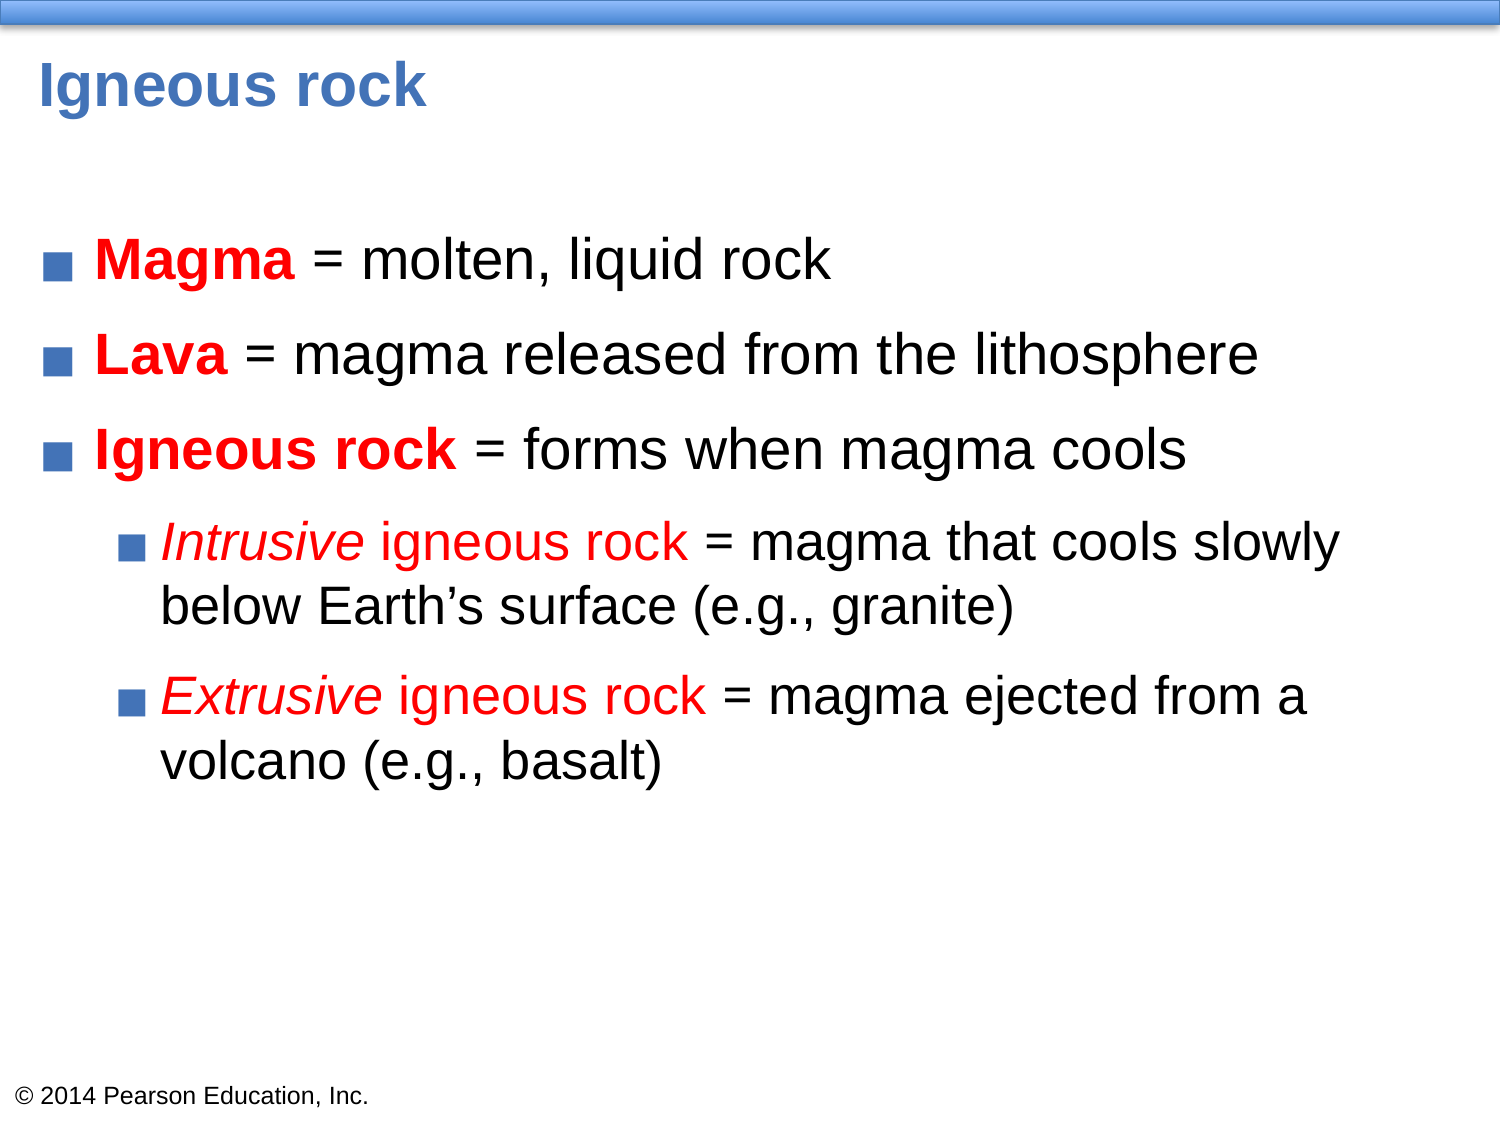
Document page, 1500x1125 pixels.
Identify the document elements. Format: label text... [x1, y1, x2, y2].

footer © 2014 Pearson Education, Inc. [0, 1065, 475, 1125]
title Igneous rock [23, 36, 1476, 213]
list Magma = molten, liquid rock Lava = magma released from the lithosphere Igneous rock = forms when magma cools Intrusive igneous rock = magma that cools slowly below Earth’s surface (e.g., granite) Extrusive igneous rock = magma ejected from a volcano (e.g., basalt) [23, 213, 1476, 1005]
